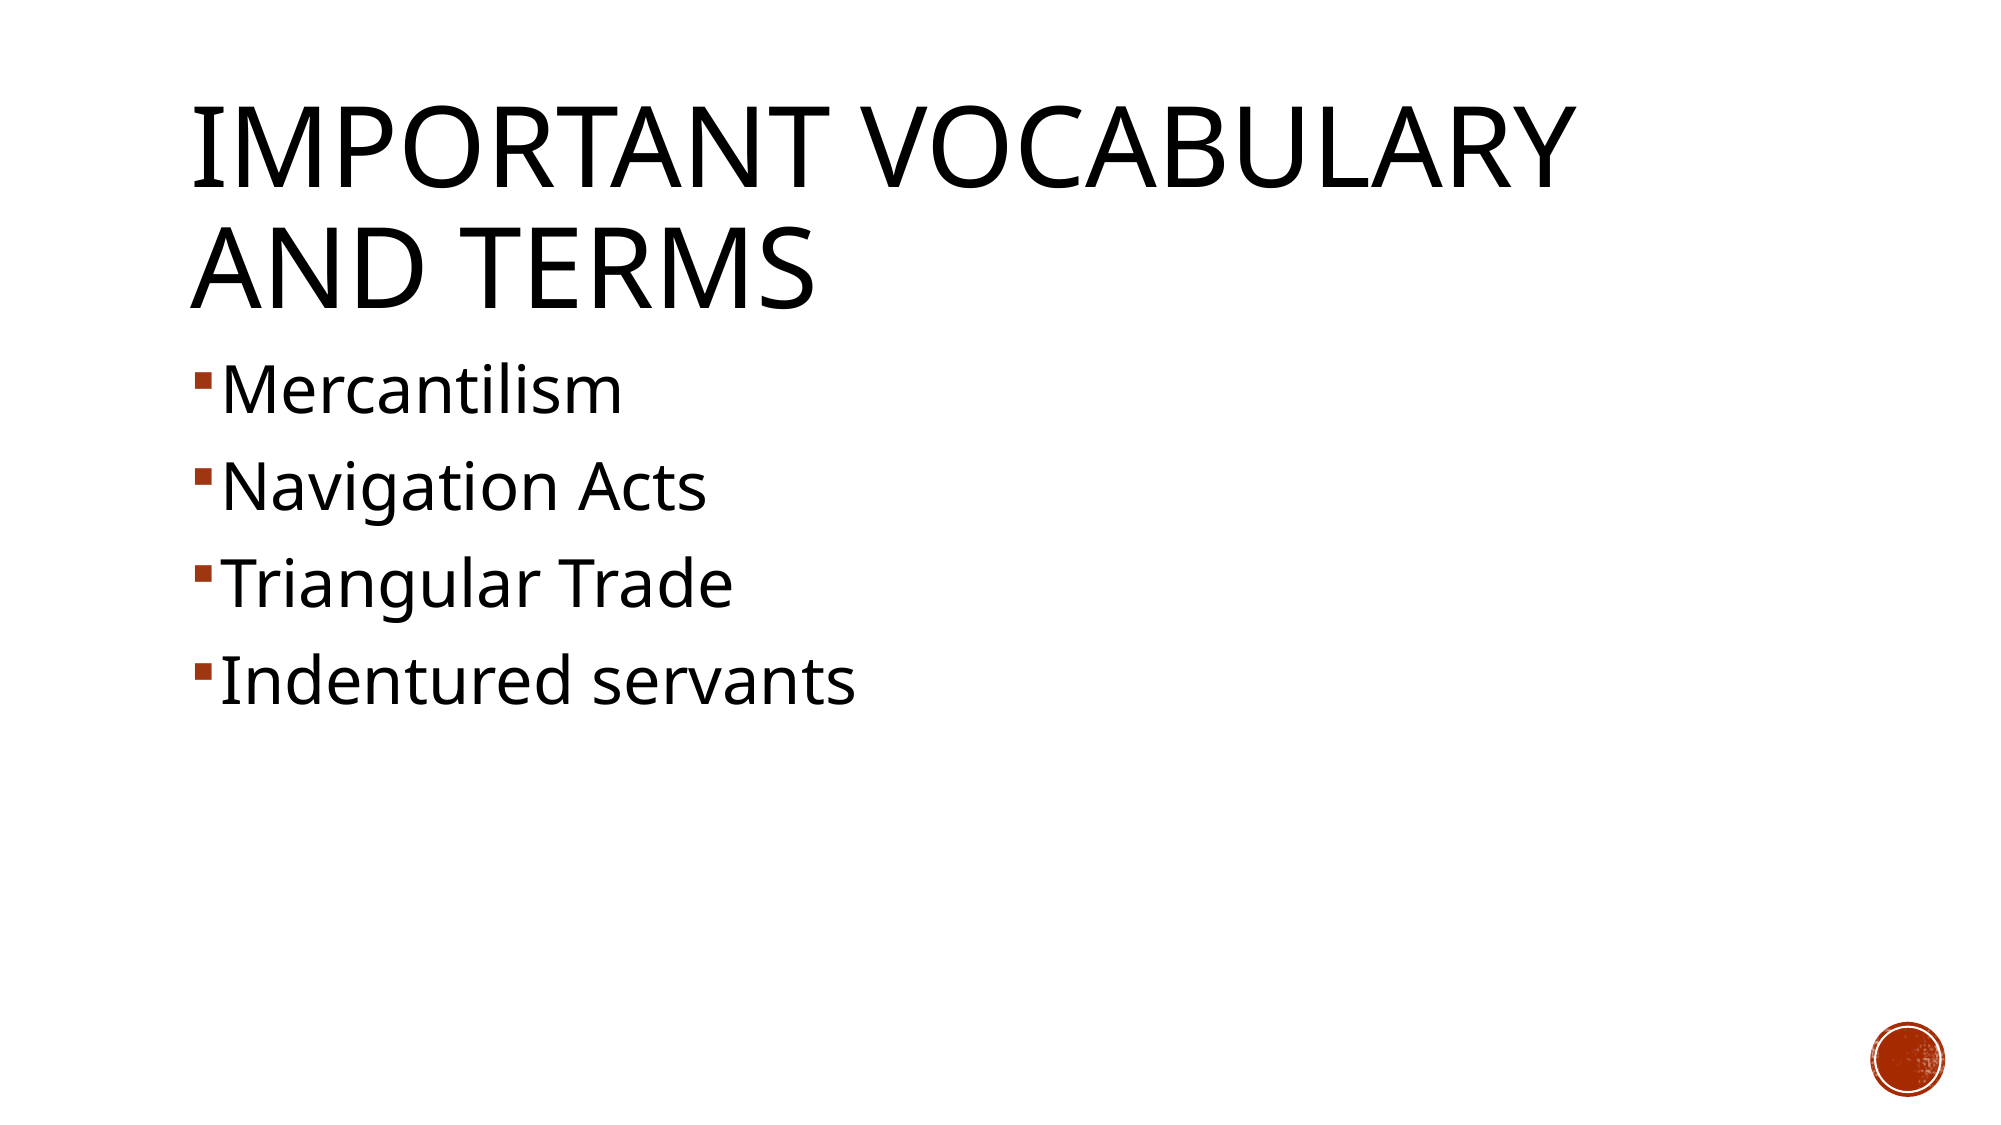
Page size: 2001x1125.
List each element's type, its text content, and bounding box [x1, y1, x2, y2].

title Important vocabulary and terms [175, 79, 1826, 344]
list Mercantilism Navigation Acts Triangular Trade Indentured servants [175, 348, 1826, 1013]
